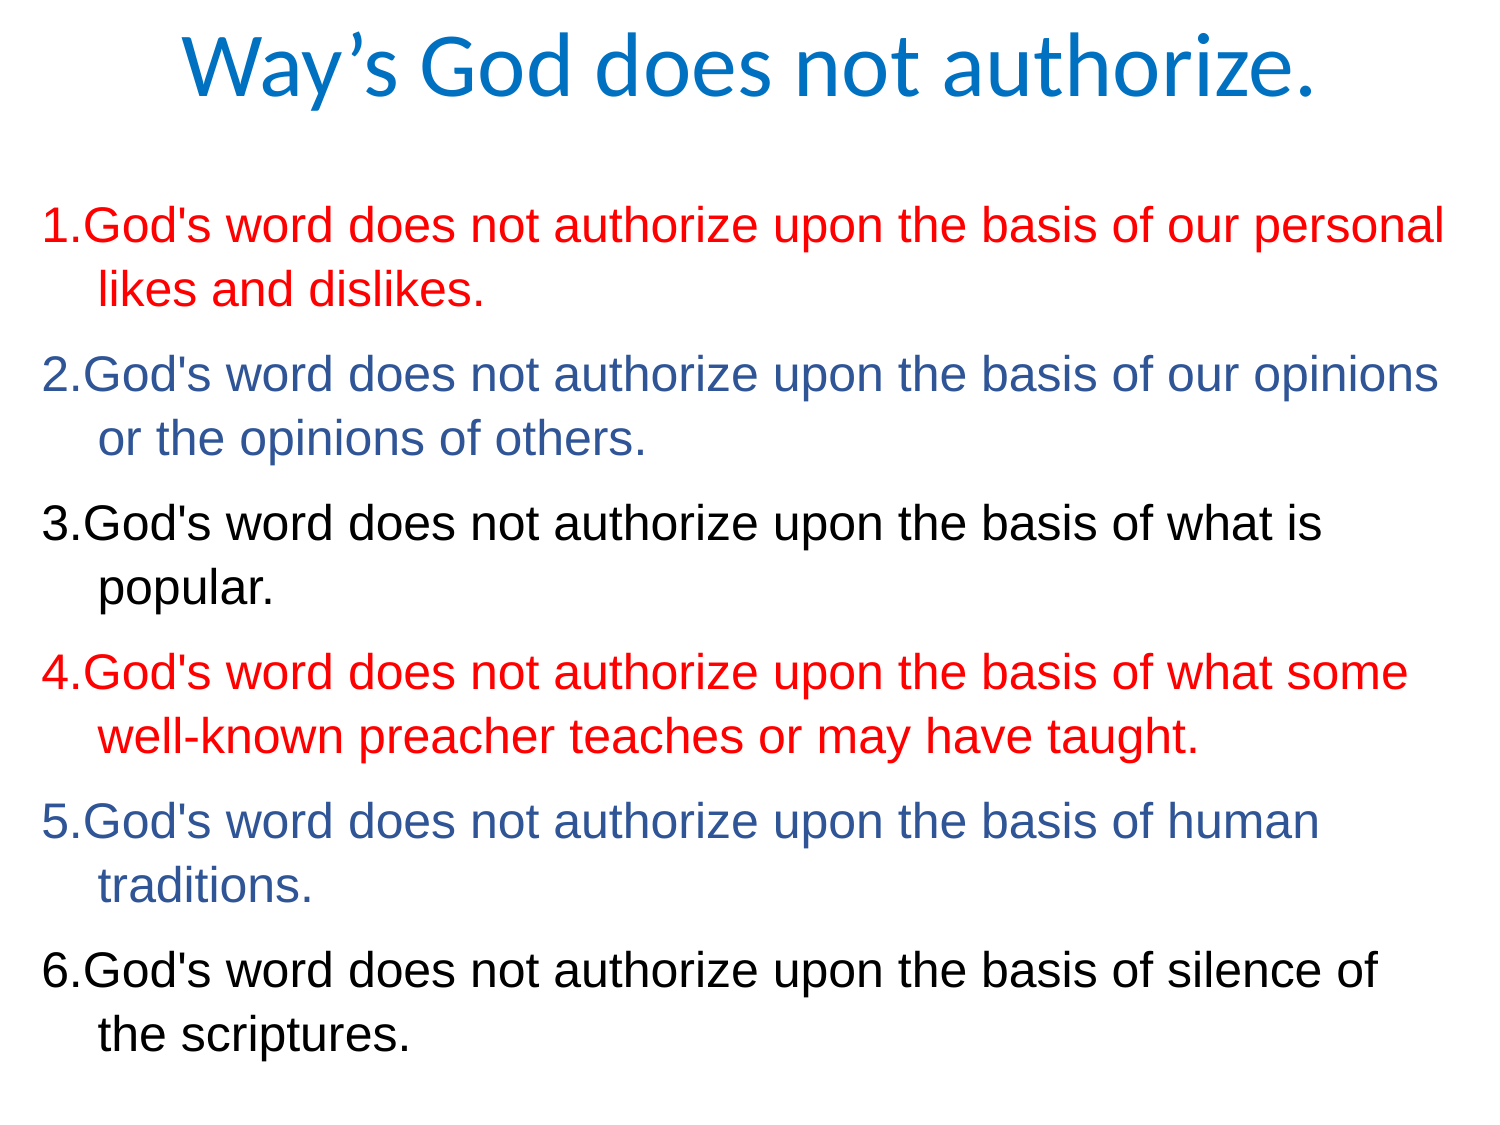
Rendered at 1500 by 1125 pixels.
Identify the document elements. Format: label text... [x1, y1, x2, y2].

table_header 1.God's word does not authorize upon the basis of our personal likes and dislikes. 2.God's word does not authorize upon the basis of our opinions or the opinions of others. 3.God's word does not authorize upon the basis of what is popular. 4.God's word does not authorize upon the basis of what some well-known preacher teaches or may have taught. 5.God's word does not authorize upon the basis of human traditions. 6.God's word does not authorize upon the basis of silence of the scriptures. [41, 160, 1459, 1091]
text_box Way’s God does not authorize. [0, 0, 1500, 122]
